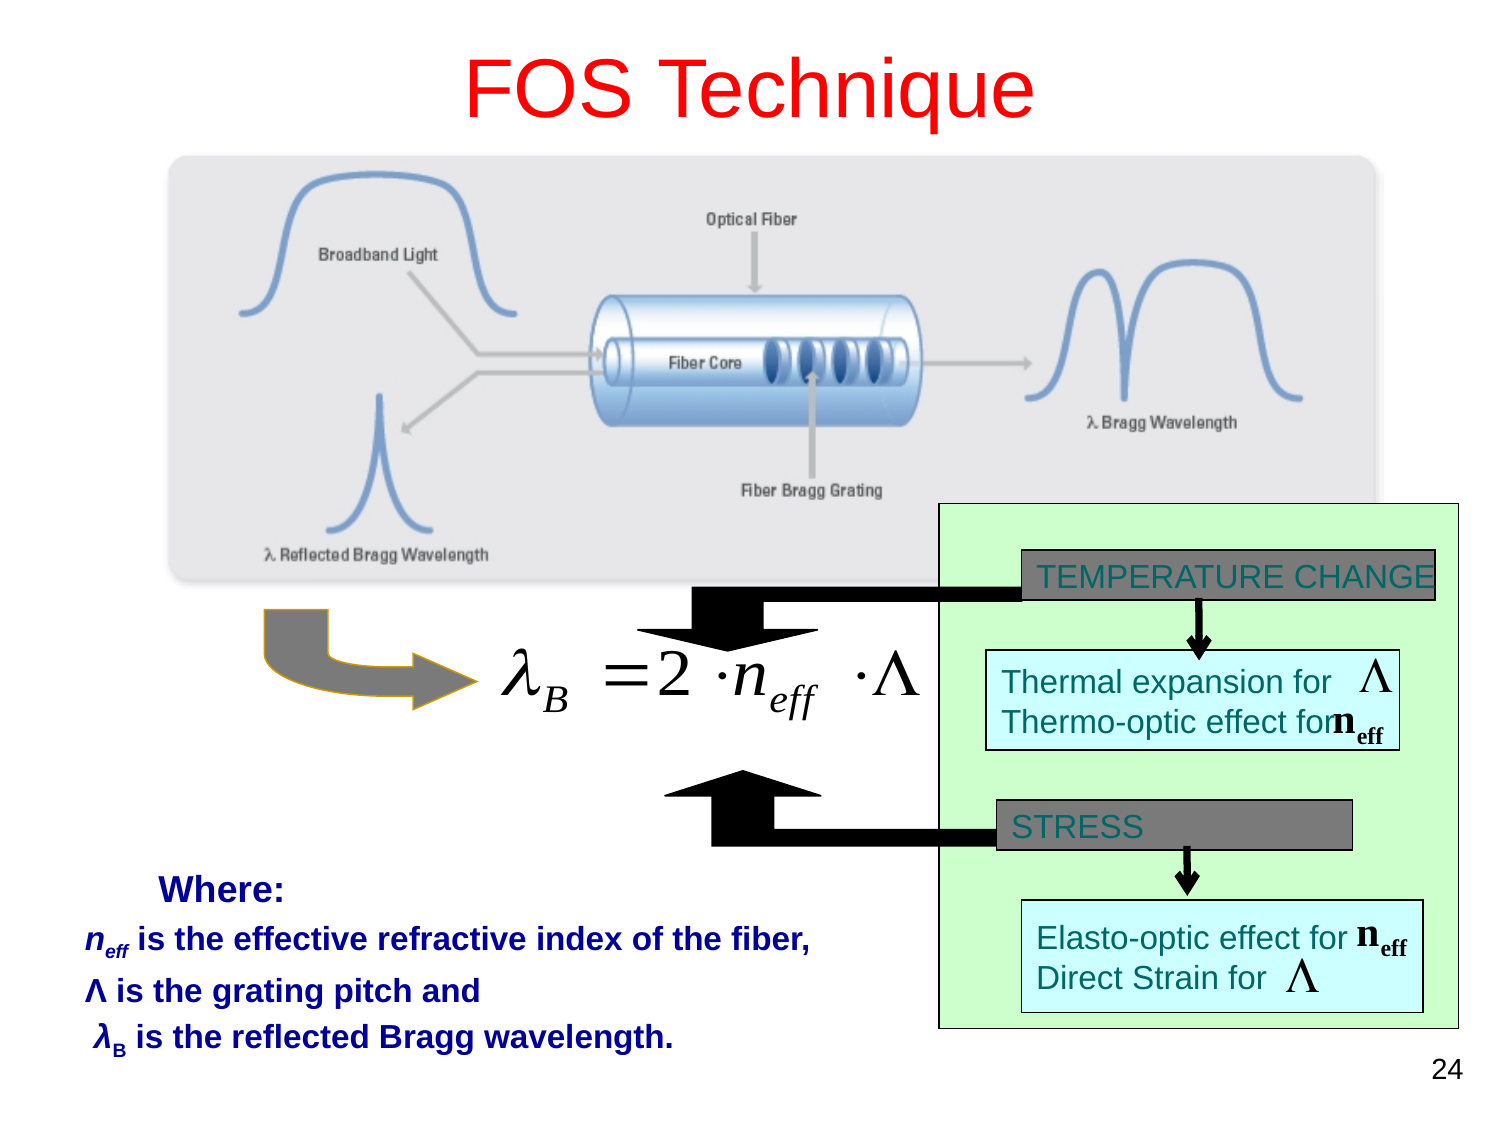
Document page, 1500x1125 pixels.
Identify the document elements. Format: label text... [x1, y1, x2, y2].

text_box Where: neff is the effective refractive index of the fiber, Λ is the grating pitch and λB is the reflected Bragg wavelength. [53, 857, 857, 1083]
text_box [1328, 694, 1395, 752]
text_box [1191, 605, 1207, 661]
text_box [264, 609, 934, 735]
text_box [1179, 845, 1195, 896]
picture [159, 148, 1389, 598]
text_box STRESS [996, 800, 1353, 850]
text_box Elasto-optic effect for Direct Strain for [1021, 900, 1424, 1013]
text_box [1352, 649, 1403, 701]
title FOS Technique [112, 30, 1388, 138]
text_box Thermal expansion for Thermo-optic effect for [986, 650, 1350, 750]
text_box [1278, 949, 1330, 1001]
text_box [664, 770, 996, 846]
text_box [938, 503, 1459, 1029]
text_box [1352, 907, 1418, 965]
text_box TEMPERATURE CHANGE [1391, 549, 1436, 600]
slide_number 24 [1401, 1042, 1494, 1103]
